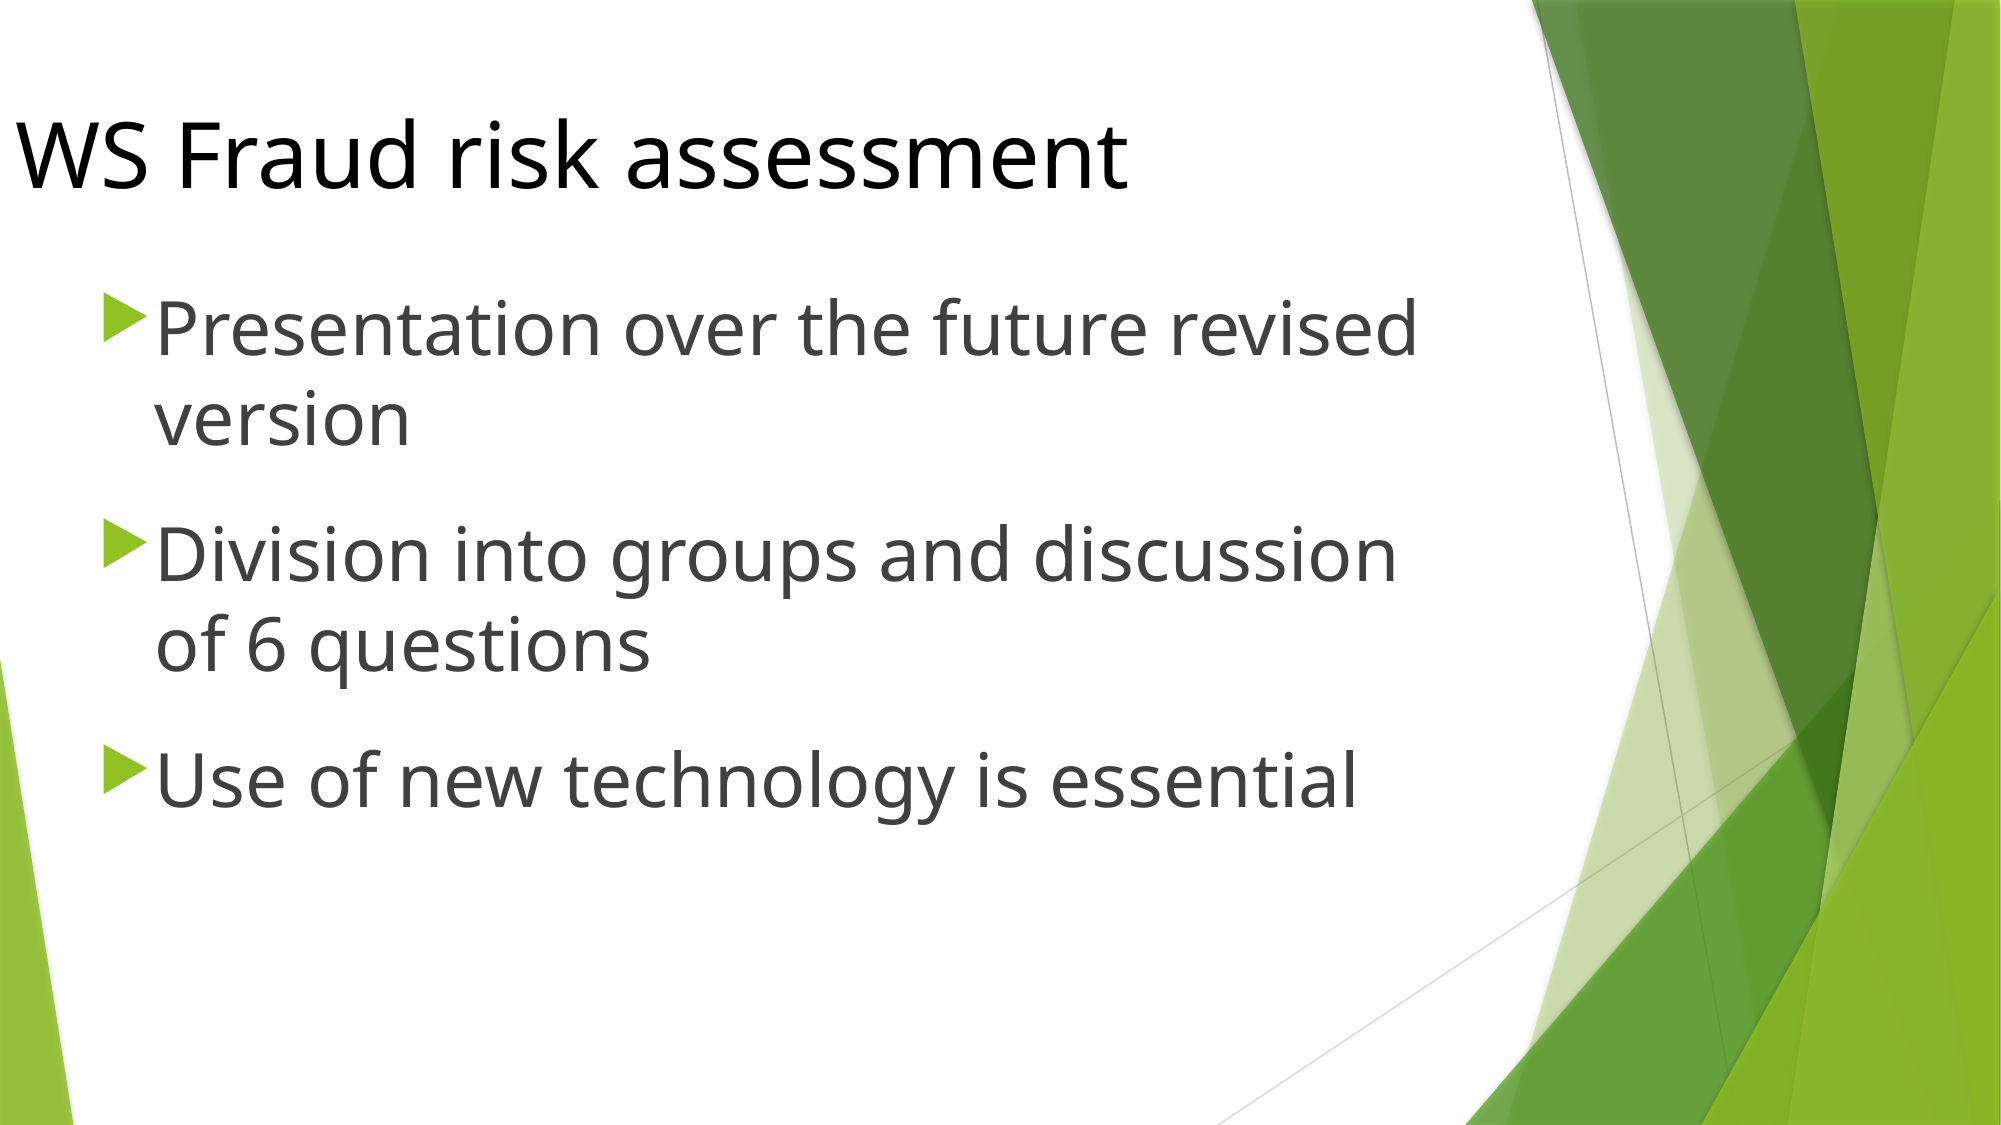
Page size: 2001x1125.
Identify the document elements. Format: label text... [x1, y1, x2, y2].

title WS Fraud risk assessment [0, 89, 1411, 307]
list Presentation over the future revised version Division into groups and discussion of 6 questions Use of new technology is essential [83, 272, 1494, 910]
